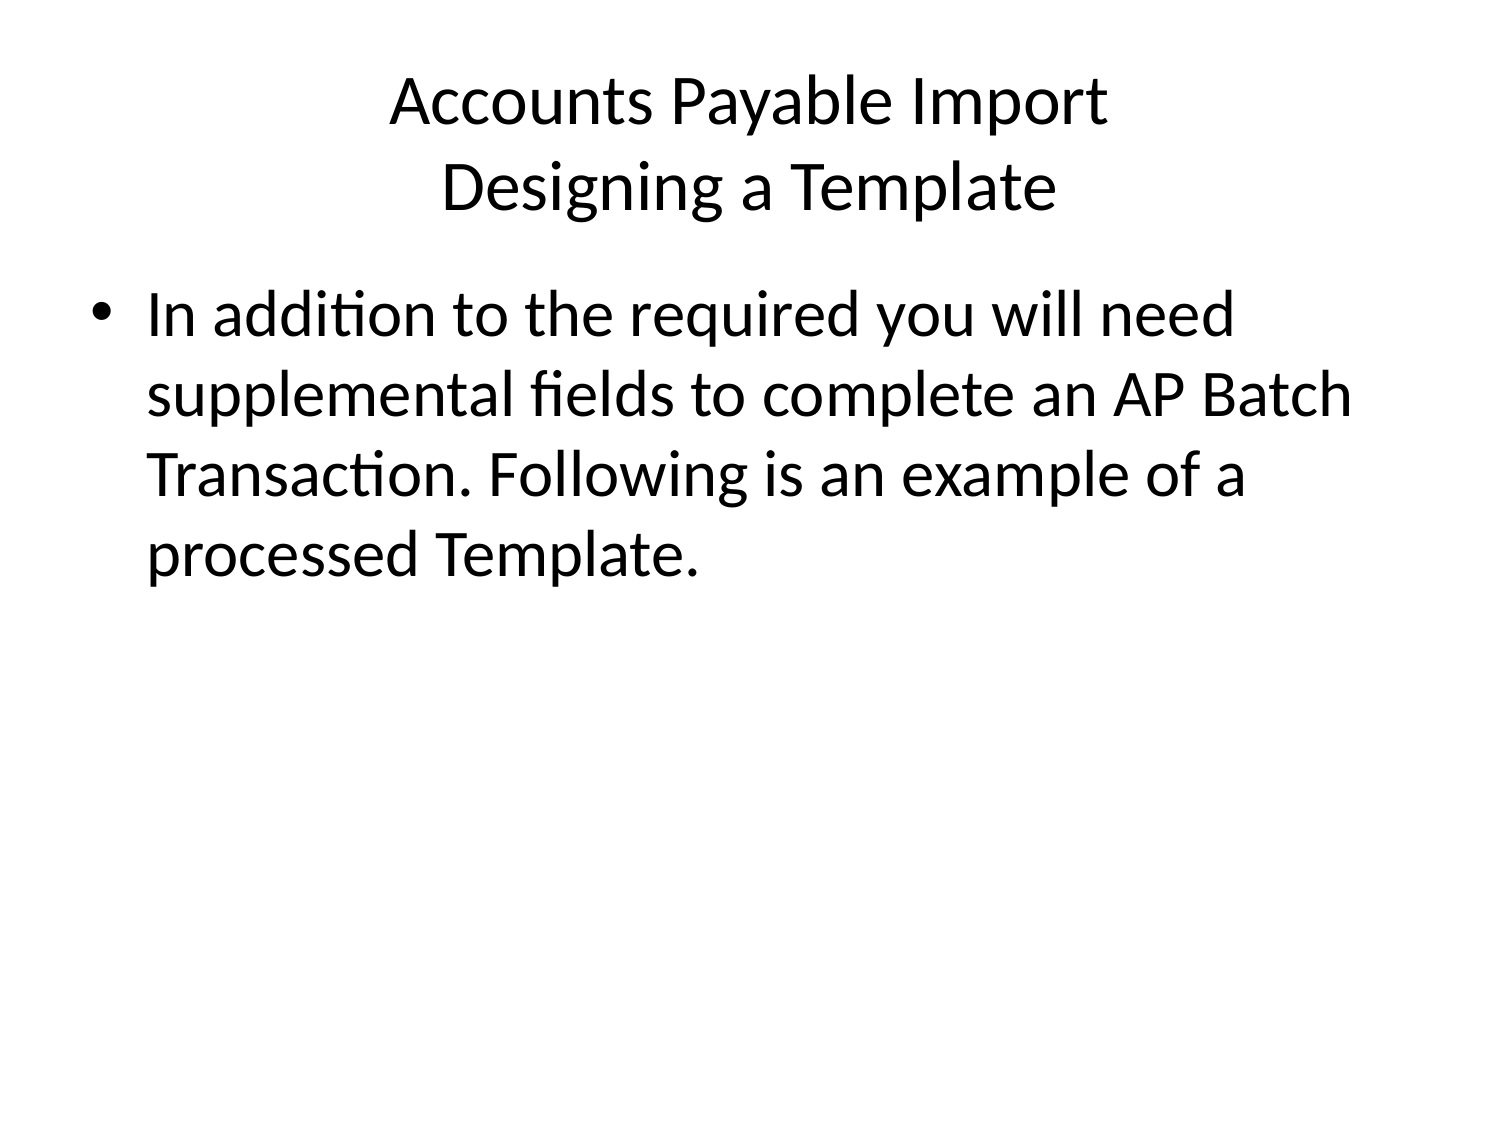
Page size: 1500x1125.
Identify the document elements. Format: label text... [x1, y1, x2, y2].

list In addition to the required you will need supplemental fields to complete an AP Batch Transaction. Following is an example of a processed Template. [75, 262, 1425, 1005]
title Accounts Payable Import Designing a Template [75, 45, 1425, 233]
